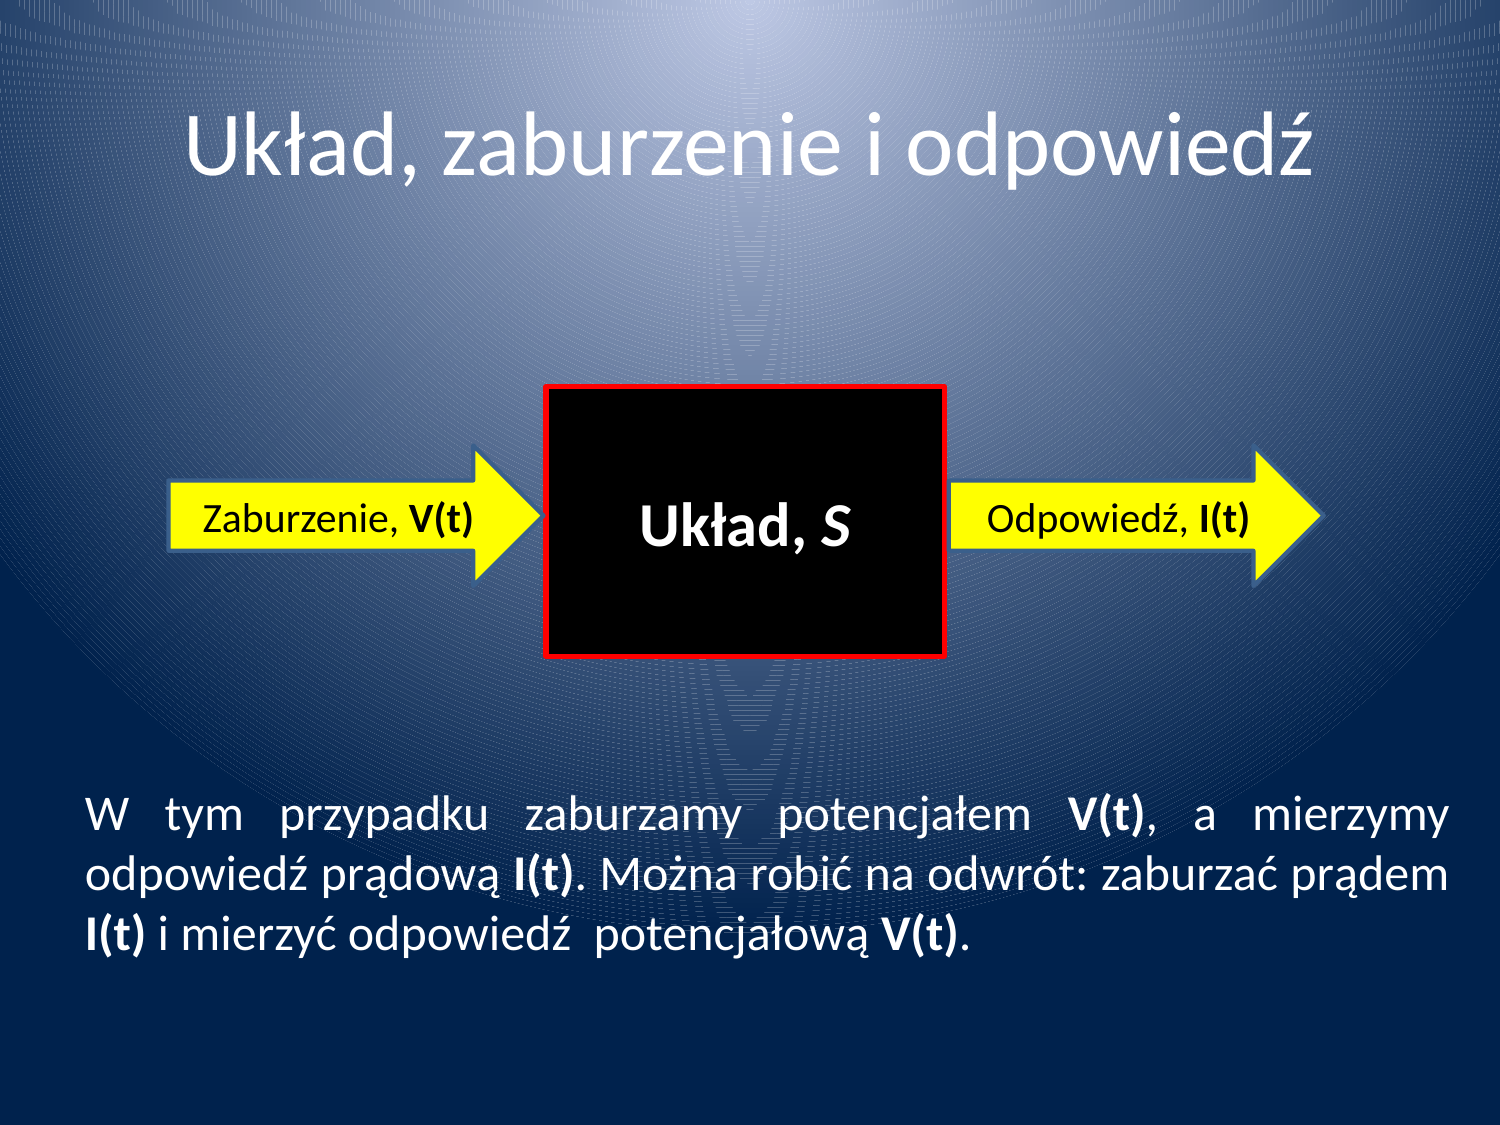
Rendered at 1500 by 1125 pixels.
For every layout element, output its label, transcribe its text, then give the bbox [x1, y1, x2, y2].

title Układ, zaburzenie i odpowiedź [75, 45, 1425, 233]
text_box W tym przypadku zaburzamy potencjałem V(t), a mierzymy odpowiedź prądową I(t). Można robić na odwrót: zaburzać prądem I(t) i mierzyć odpowiedź potencjałową V(t). [70, 773, 1465, 969]
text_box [168, 386, 1324, 657]
